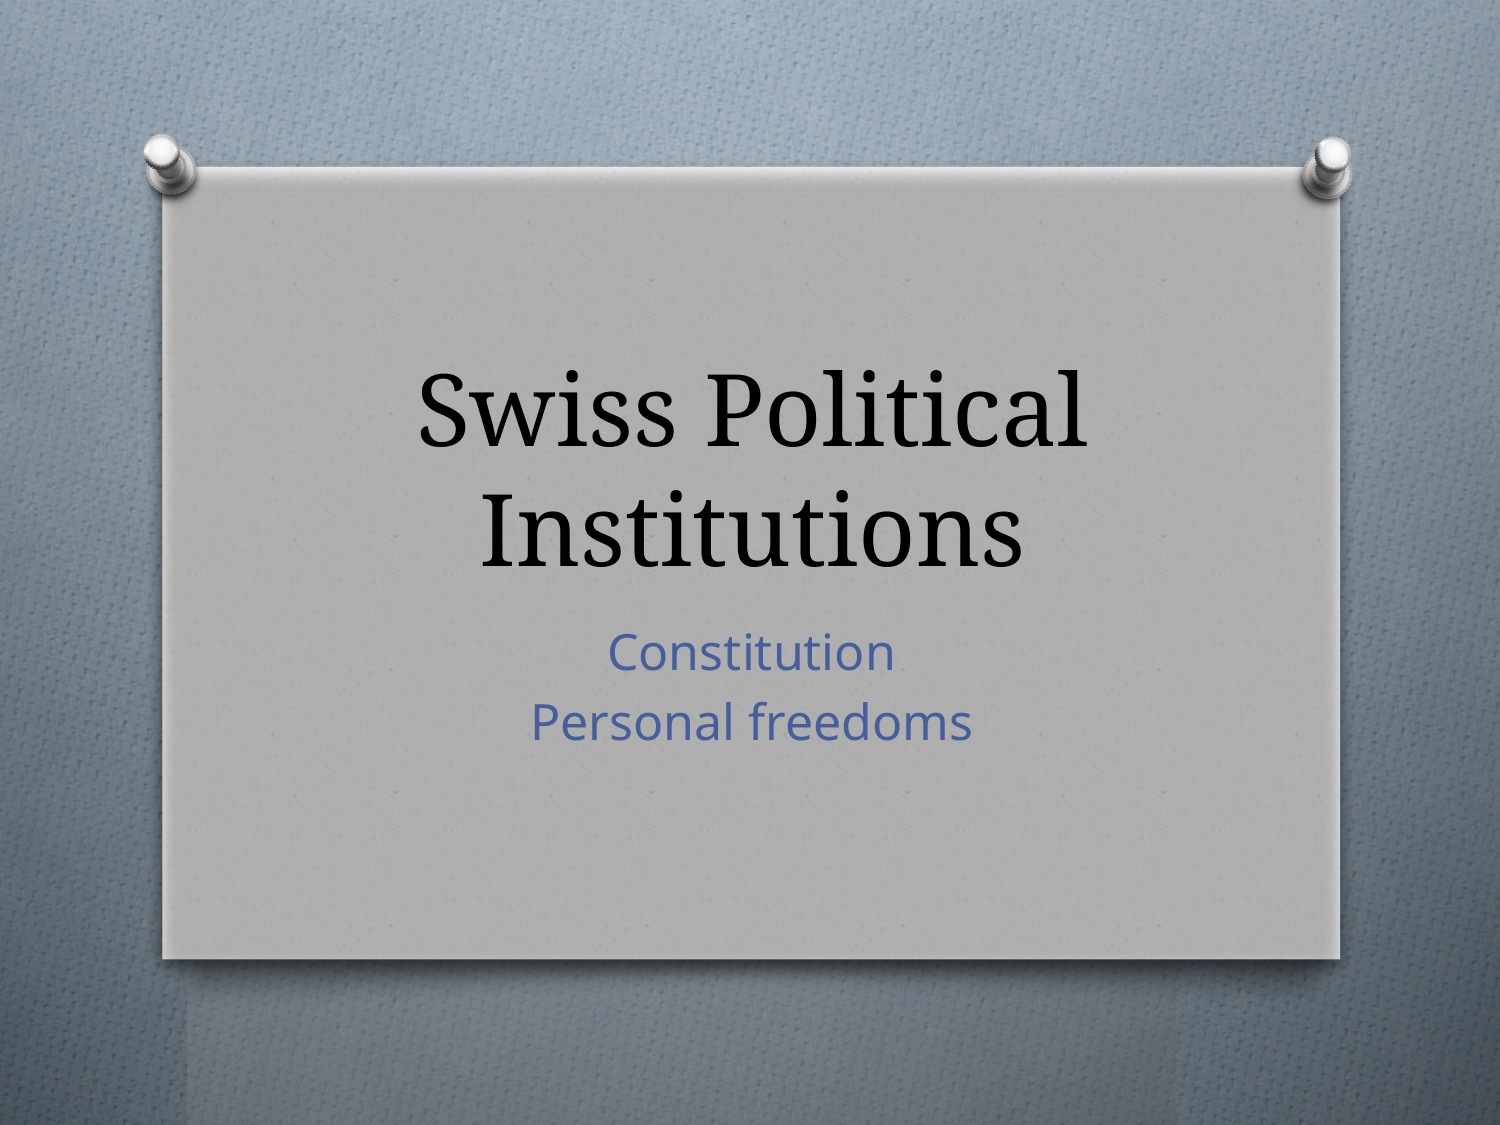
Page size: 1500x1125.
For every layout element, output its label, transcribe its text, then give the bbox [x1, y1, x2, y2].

picture [1274, 109, 1396, 230]
subtitle Constitution Personal freedoms [283, 612, 1221, 863]
title Swiss Political Institutions [283, 294, 1223, 595]
picture [112, 100, 235, 224]
